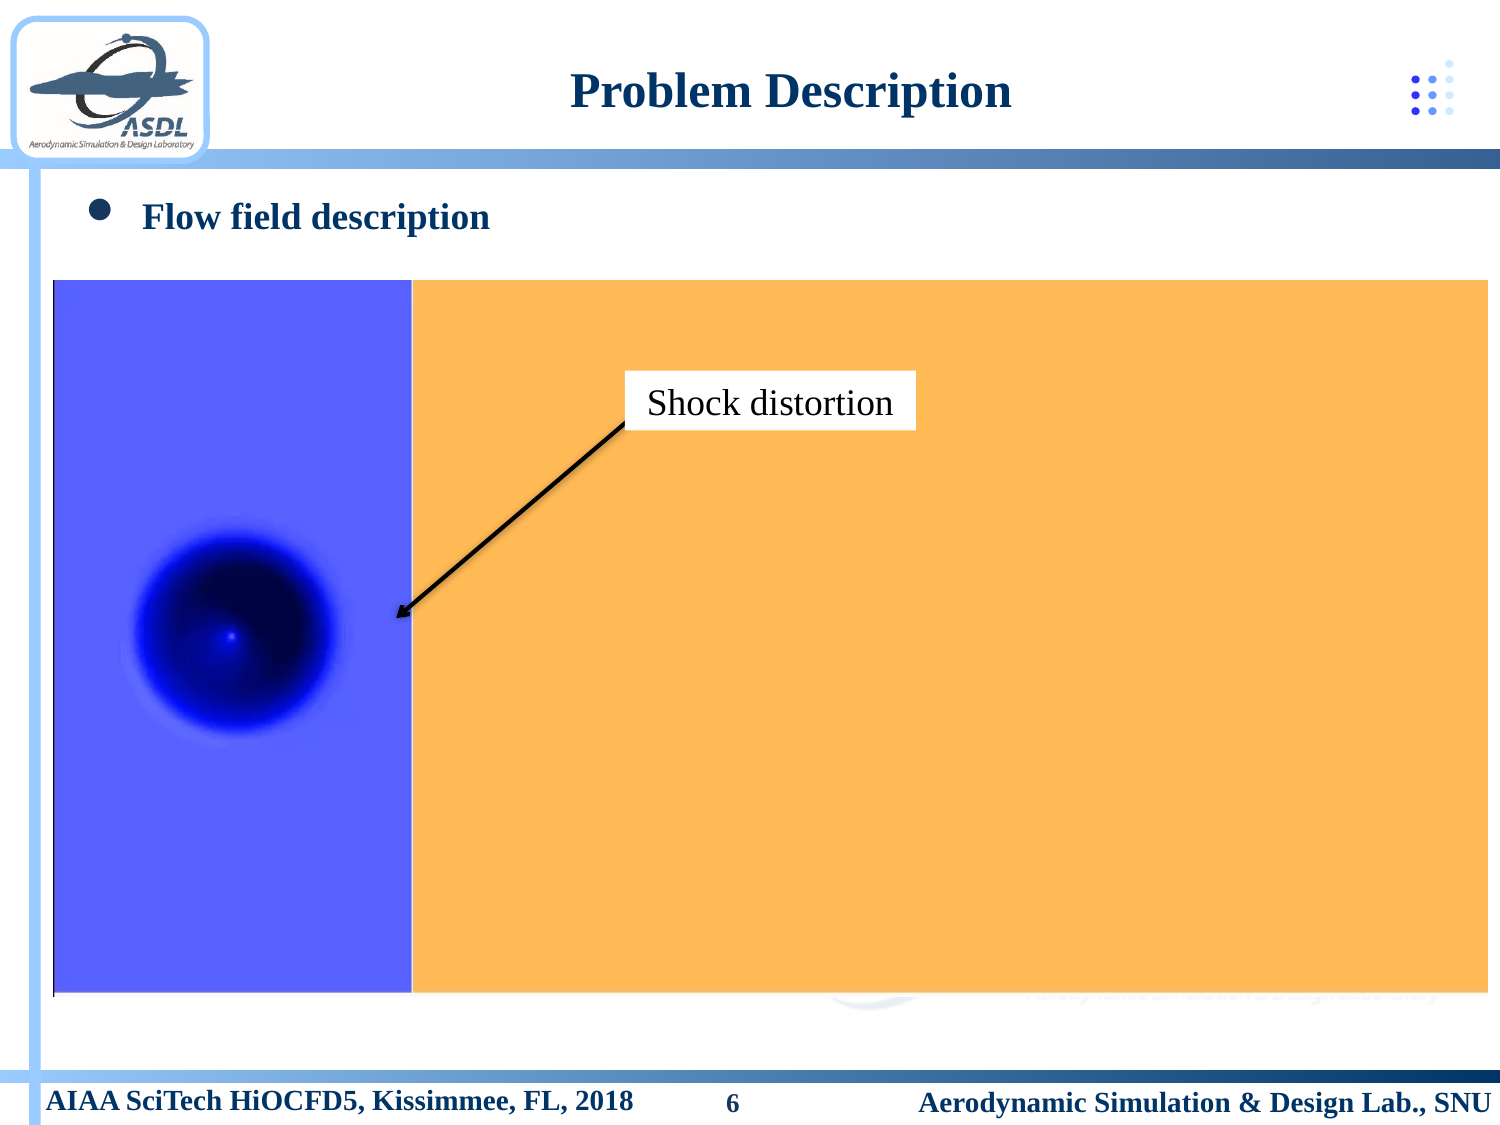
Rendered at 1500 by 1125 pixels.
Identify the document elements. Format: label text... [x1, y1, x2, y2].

list Flow field description [70, 184, 1500, 1059]
picture [26, 30, 196, 152]
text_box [395, 418, 631, 619]
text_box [51, 279, 1489, 998]
title Problem Description [218, 42, 1365, 132]
slide_number 6 [671, 1065, 795, 1125]
